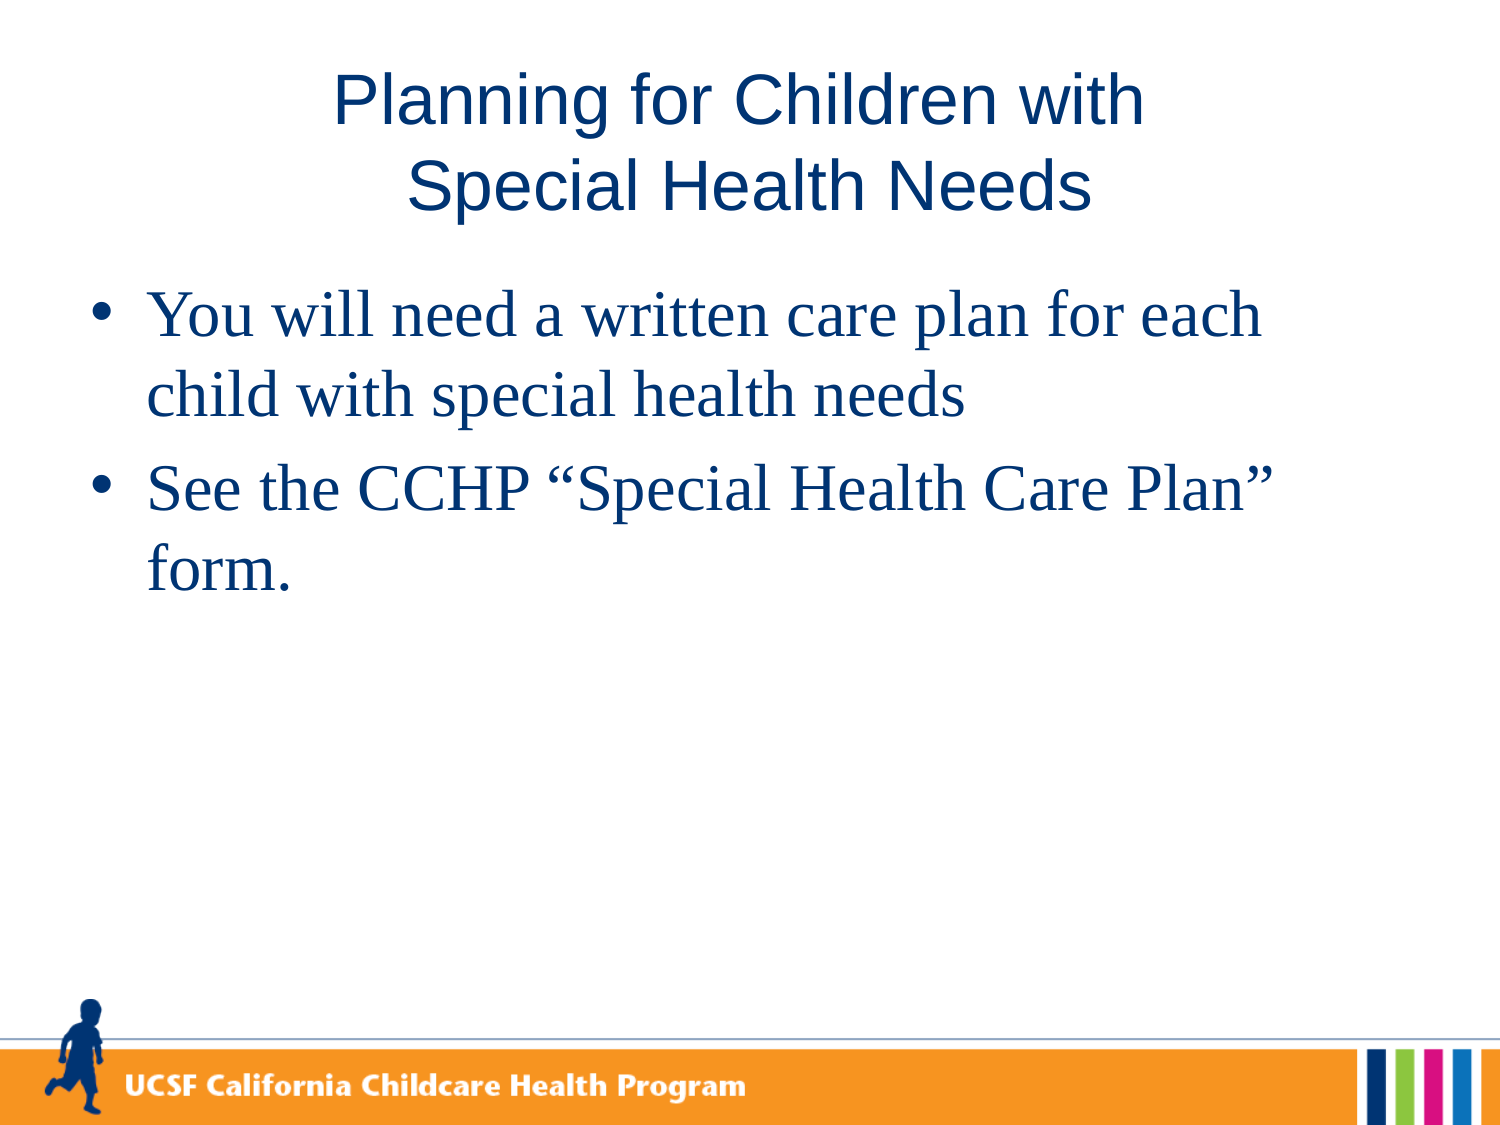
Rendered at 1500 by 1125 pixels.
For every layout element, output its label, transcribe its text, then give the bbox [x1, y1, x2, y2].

picture [0, 999, 1500, 1125]
title Planning for Children with Special Health Needs [75, 45, 1425, 233]
list You will need a written care plan for each child with special health needs See the CCHP “Special Health Care Plan” form. [75, 262, 1425, 1005]
